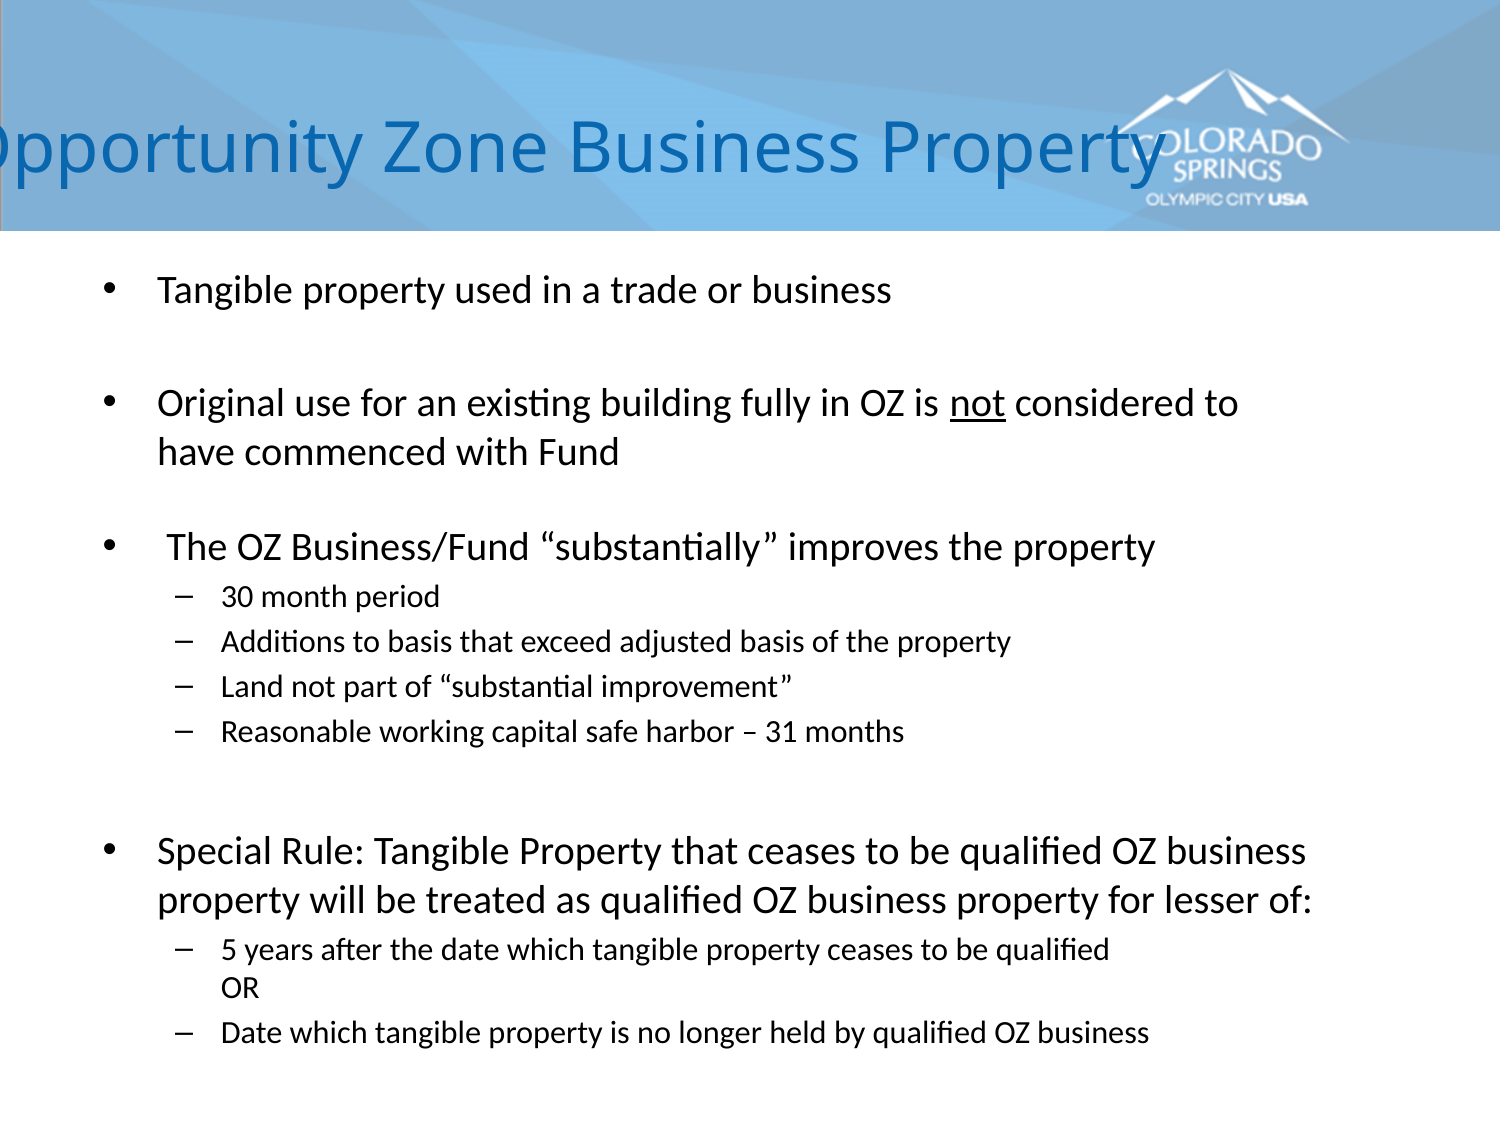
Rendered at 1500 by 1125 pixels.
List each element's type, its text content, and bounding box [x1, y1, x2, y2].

picture [0, 0, 1500, 231]
list Tangible property used in a trade or business Original use for an existing building fully in OZ is not considered to have commenced with Fund The OZ Business/Fund “substantially” improves the property 30 month period Additions to basis that exceed adjusted basis of the property Land not part of “substantial improvement” Reasonable working capital safe harbor – 31 months Special Rule: Tangible Property that ceases to be qualified OZ business property will be treated as qualified OZ business property for lesser of: 5 years after the date which tangible property ceases to be qualified OR Date which tangible property is no longer held by qualified OZ business [87, 255, 1338, 1100]
